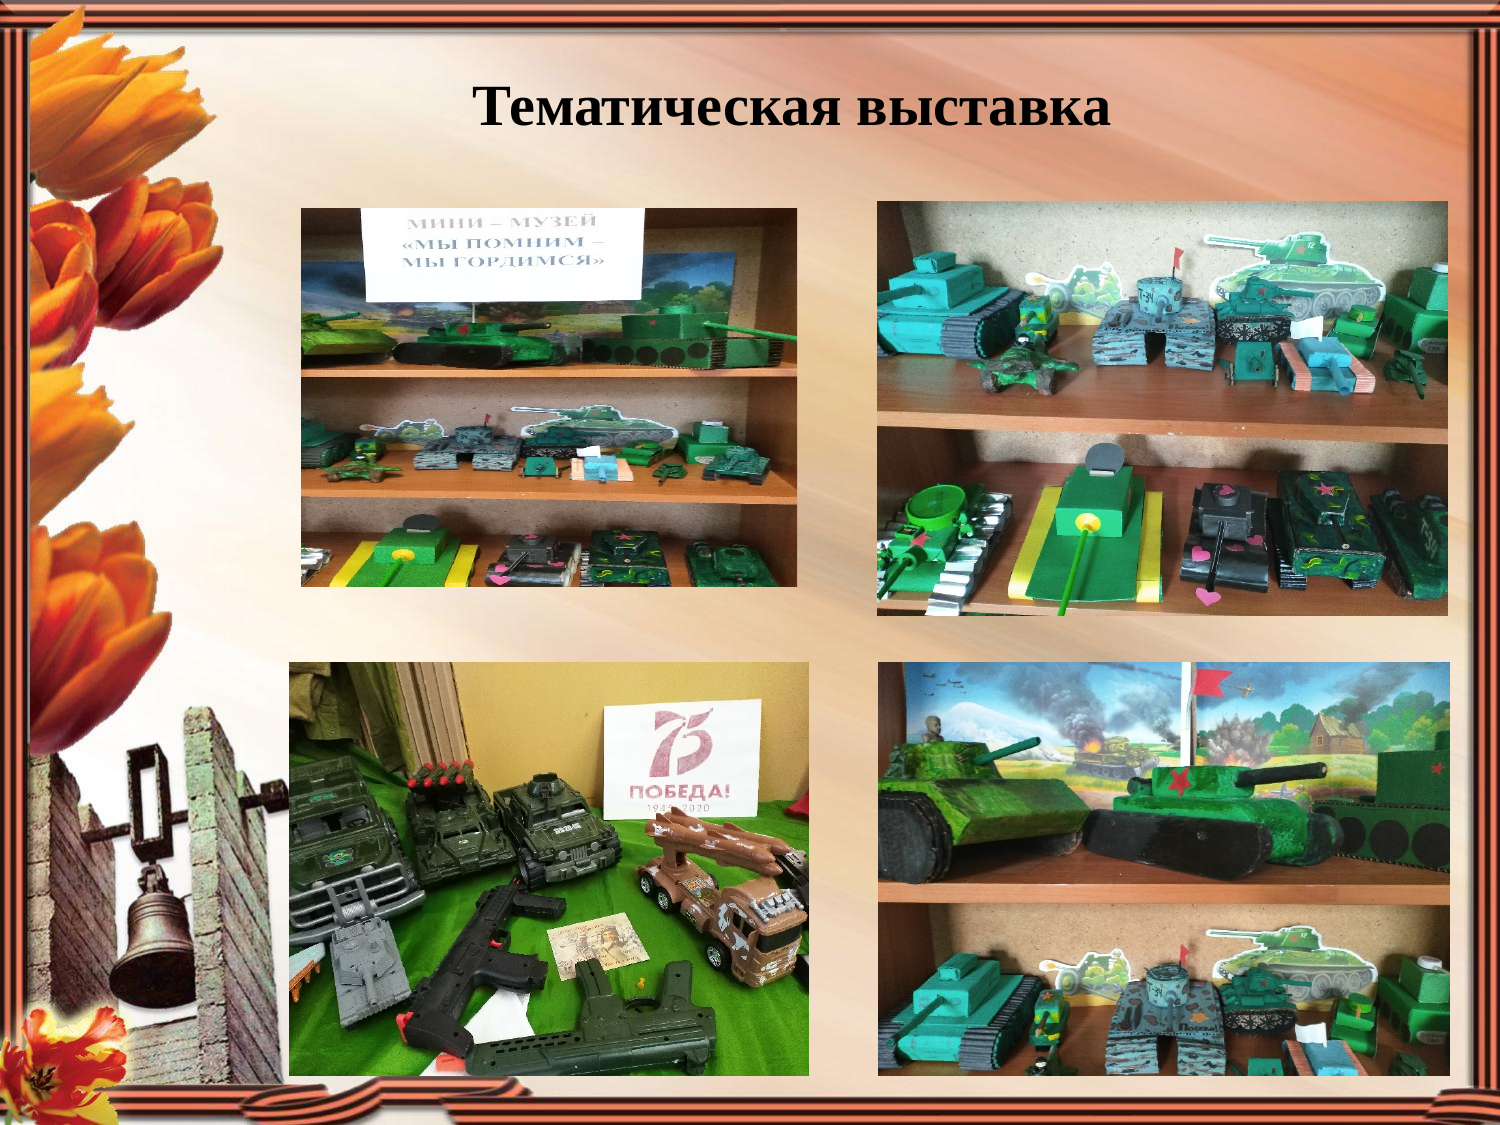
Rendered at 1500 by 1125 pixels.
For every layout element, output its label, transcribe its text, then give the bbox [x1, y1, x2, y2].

picture [0, 0, 1500, 1125]
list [876, 201, 1449, 616]
title Тематическая выставка [135, 42, 1449, 232]
